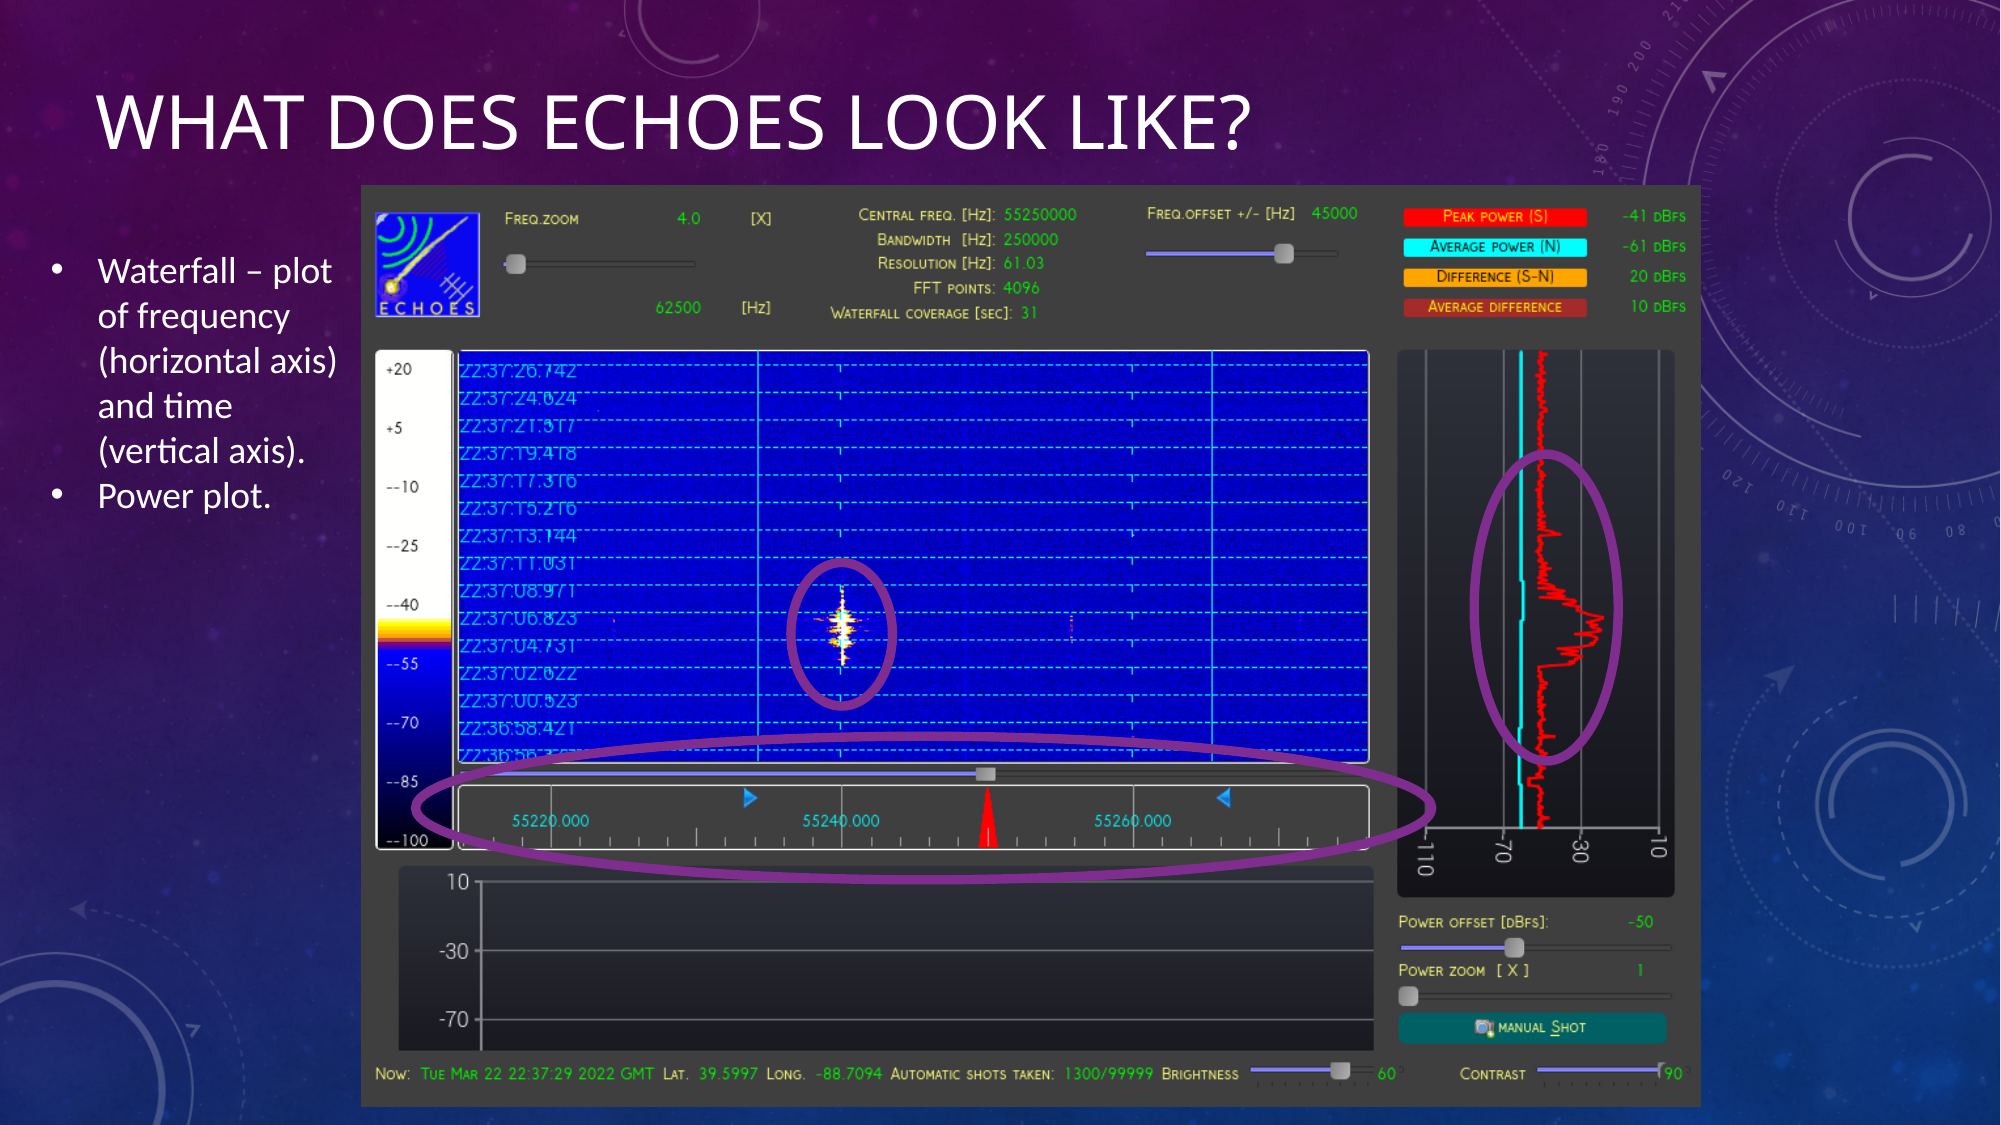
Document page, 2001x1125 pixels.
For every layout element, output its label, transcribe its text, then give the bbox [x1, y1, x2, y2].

title WHAT DOES ECHOES LOOK LIKE? [80, 0, 1743, 239]
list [360, 185, 1701, 1107]
picture [0, 0, 2001, 1125]
text_box Waterfall – plot of frequency (horizontal axis) and time (vertical axis). Power plot. [35, 238, 354, 524]
